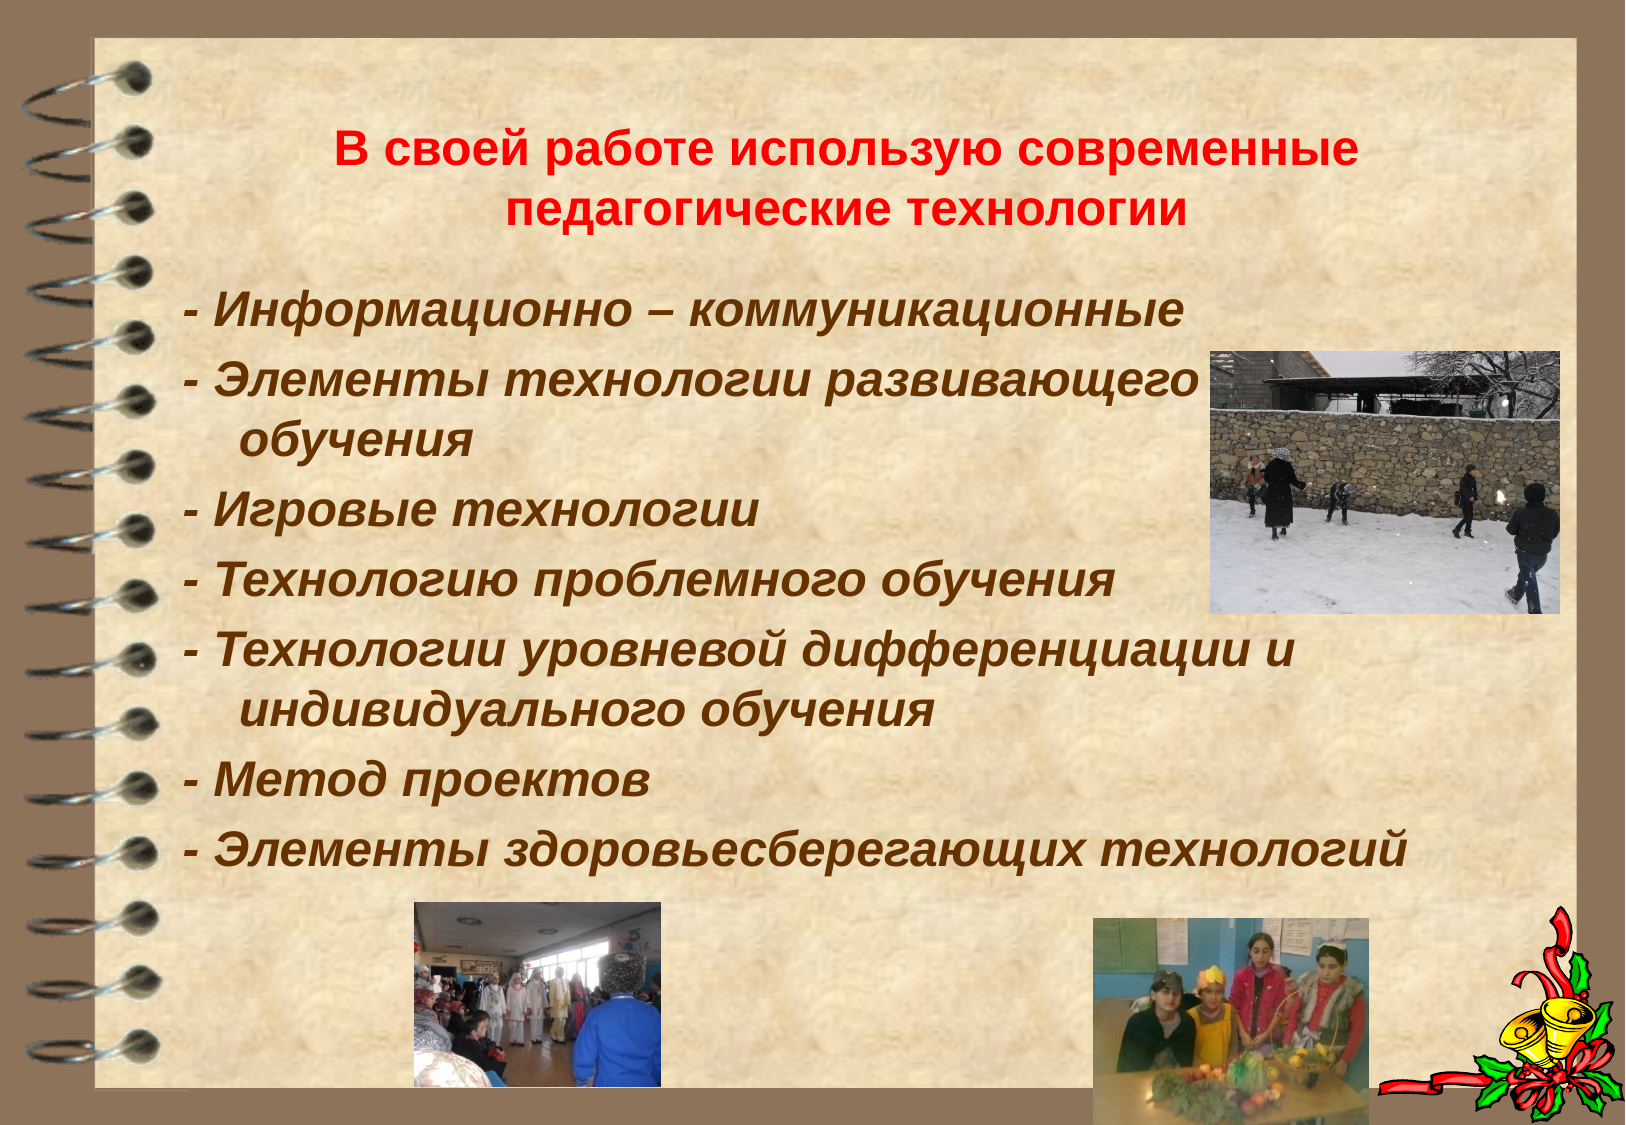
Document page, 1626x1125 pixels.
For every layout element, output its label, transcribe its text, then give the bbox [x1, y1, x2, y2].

title В своей работе использую современные педагогические технологии [155, 81, 1538, 270]
picture [0, 0, 1625, 1125]
text_box - Информационно – коммуникационные - Элементы технологии развивающего обучения - Игровые технологии - Технологию проблемного обучения - Технологии уровневой дифференциации и индивидуального обучения - Метод проектов - Элементы здоровьесберегающих технологий [167, 269, 1443, 945]
